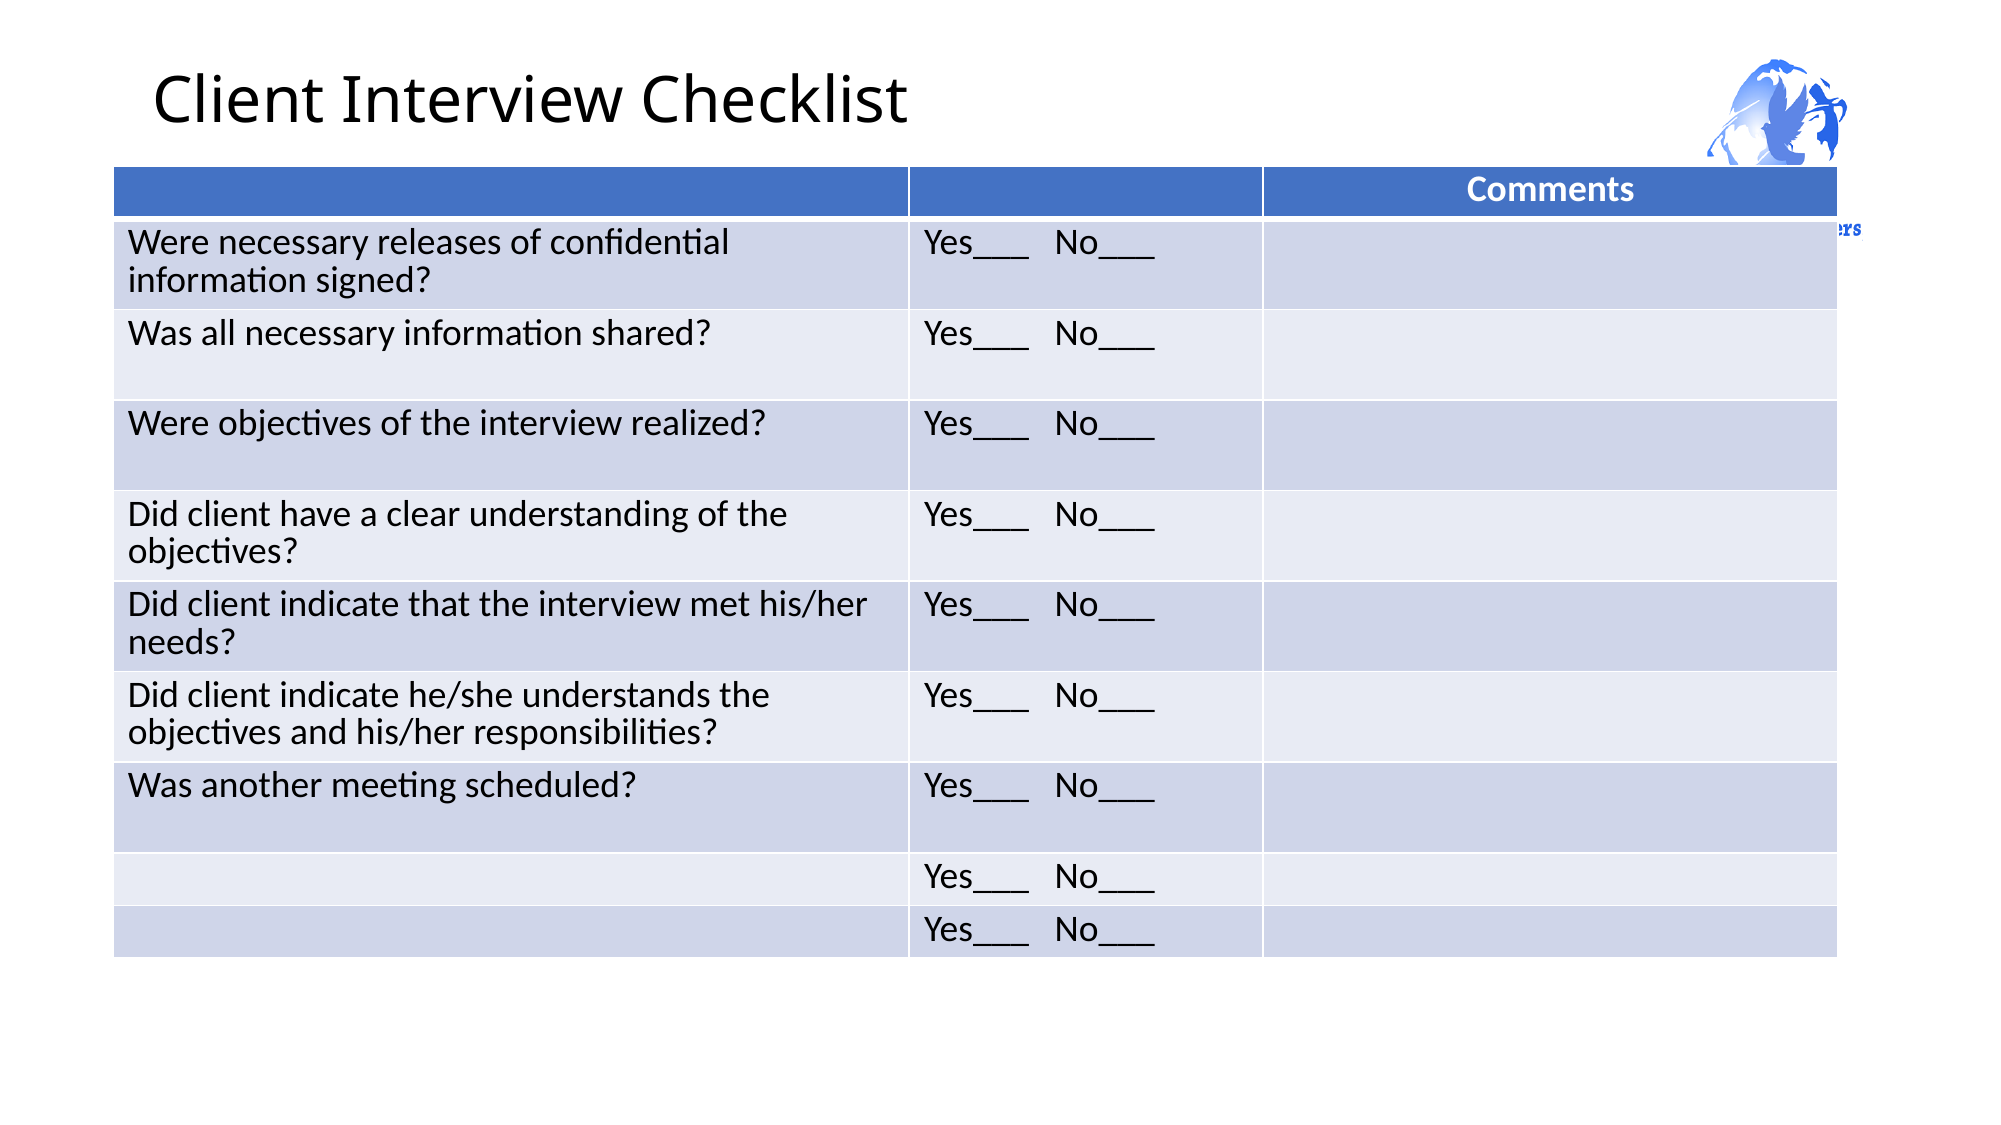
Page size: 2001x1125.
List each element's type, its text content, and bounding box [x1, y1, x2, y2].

table_header [910, 167, 1262, 216]
table_cell [114, 906, 908, 957]
table_cell [1264, 672, 1837, 761]
table_cell [1264, 906, 1837, 957]
table_cell [1264, 854, 1837, 905]
table_cell Did client have a clear understanding of the objectives? [114, 491, 908, 580]
table_cell Were necessary releases of confidential information signed? [114, 222, 908, 309]
table_cell Yes___ No___ [910, 582, 1262, 671]
table_cell Yes___ No___ [910, 401, 1262, 490]
picture [1690, 145, 1863, 244]
table_cell Yes___ No___ [910, 491, 1262, 580]
table_cell Yes___ No___ [910, 222, 1262, 309]
table_cell Did client indicate that the interview met his/her needs? [114, 582, 908, 671]
table_cell Yes___ No___ [910, 672, 1262, 761]
table_cell Yes___ No___ [910, 906, 1262, 957]
table_cell Was all necessary information shared? [114, 310, 908, 399]
table_cell Yes___ No___ [910, 763, 1262, 852]
title Client Interview Checklist [137, 59, 1863, 145]
table_cell [1264, 582, 1837, 671]
table_cell Yes___ No___ [910, 854, 1262, 905]
table_header [114, 167, 908, 216]
table_cell Was another meeting scheduled? [114, 763, 908, 852]
table_cell Were objectives of the interview realized? [114, 401, 908, 490]
table_cell [1264, 491, 1837, 580]
table_cell [1264, 401, 1837, 490]
table_cell Yes___ No___ [910, 310, 1262, 399]
table_header Comments [1264, 167, 1837, 216]
table_cell [1264, 763, 1837, 852]
table_cell Did client indicate he/she understands the objectives and his/her responsibilities? [114, 672, 908, 761]
table_cell [1264, 310, 1837, 399]
table_cell [1264, 222, 1837, 309]
table_cell [114, 854, 908, 905]
